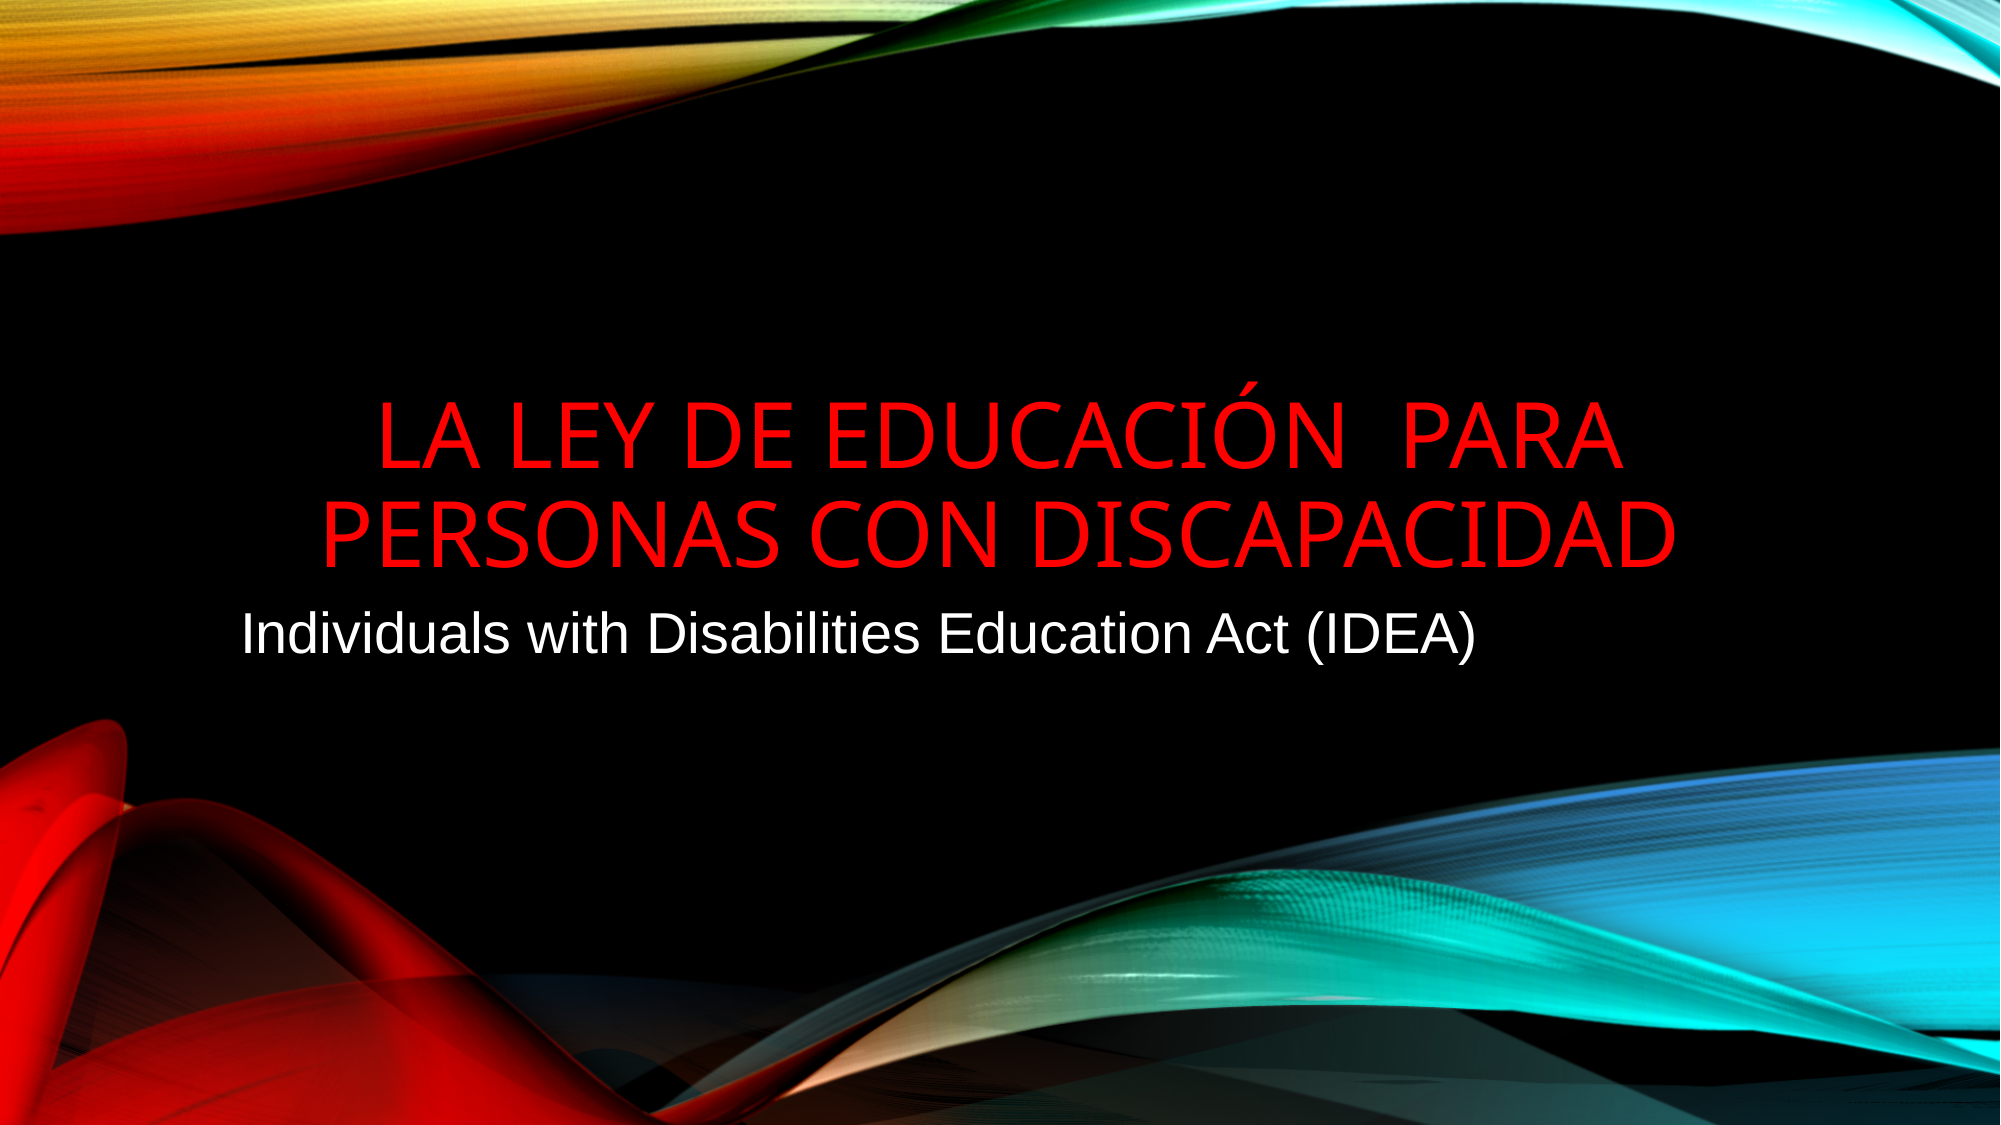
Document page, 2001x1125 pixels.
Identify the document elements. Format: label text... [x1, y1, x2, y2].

picture [0, 717, 2000, 1125]
subtitle Individuals with Disabilities Education Act (IDEA) [225, 595, 1775, 709]
title La Ley de Educación Para Personas Con Discapacidad [225, 295, 1775, 595]
picture [0, 0, 2000, 237]
